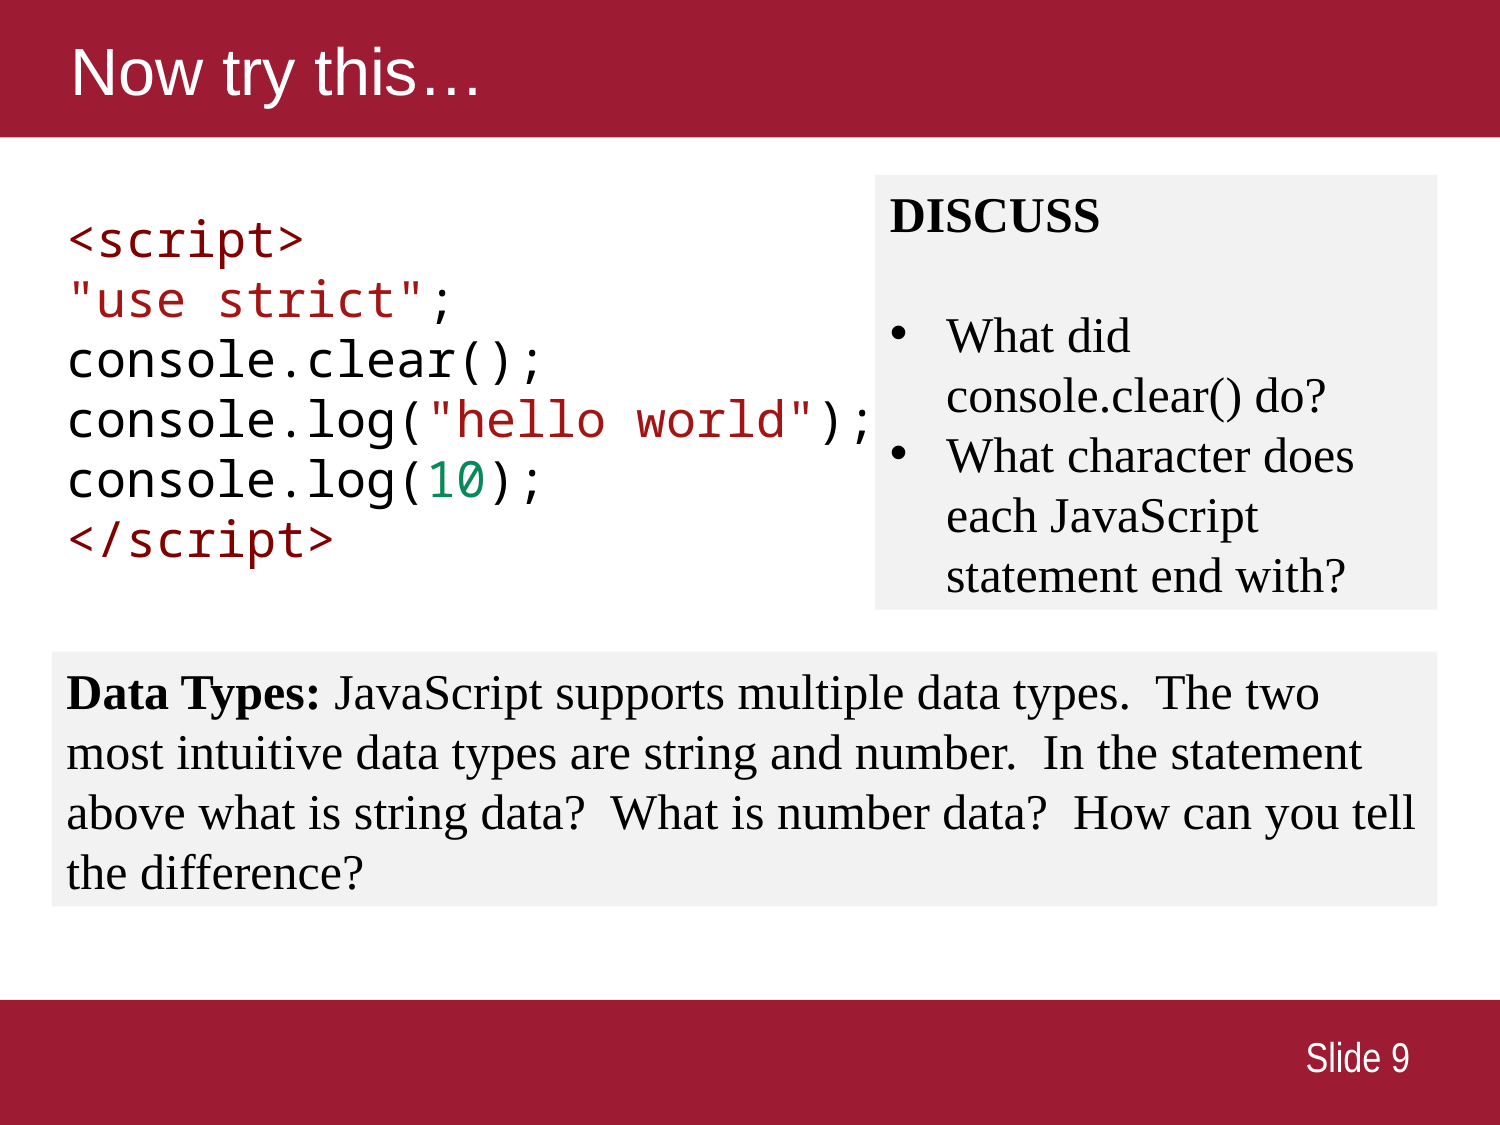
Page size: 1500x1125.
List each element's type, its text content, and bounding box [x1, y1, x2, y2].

text_box <script> "use strict"; console.clear(); console.log("hello world"); console.log(10); </script> [51, 199, 875, 575]
text_box Data Types: JavaScript supports multiple data types. The two most intuitive data types are string and number. In the statement above what is string data? What is number data? How can you tell the difference? [51, 651, 1438, 907]
slide_number Slide 9 [1074, 1038, 1425, 1089]
text_box DISCUSS What did console.clear() do? What character does each JavaScript statement end with? [875, 174, 1438, 610]
title Now try this… [0, 0, 1500, 138]
